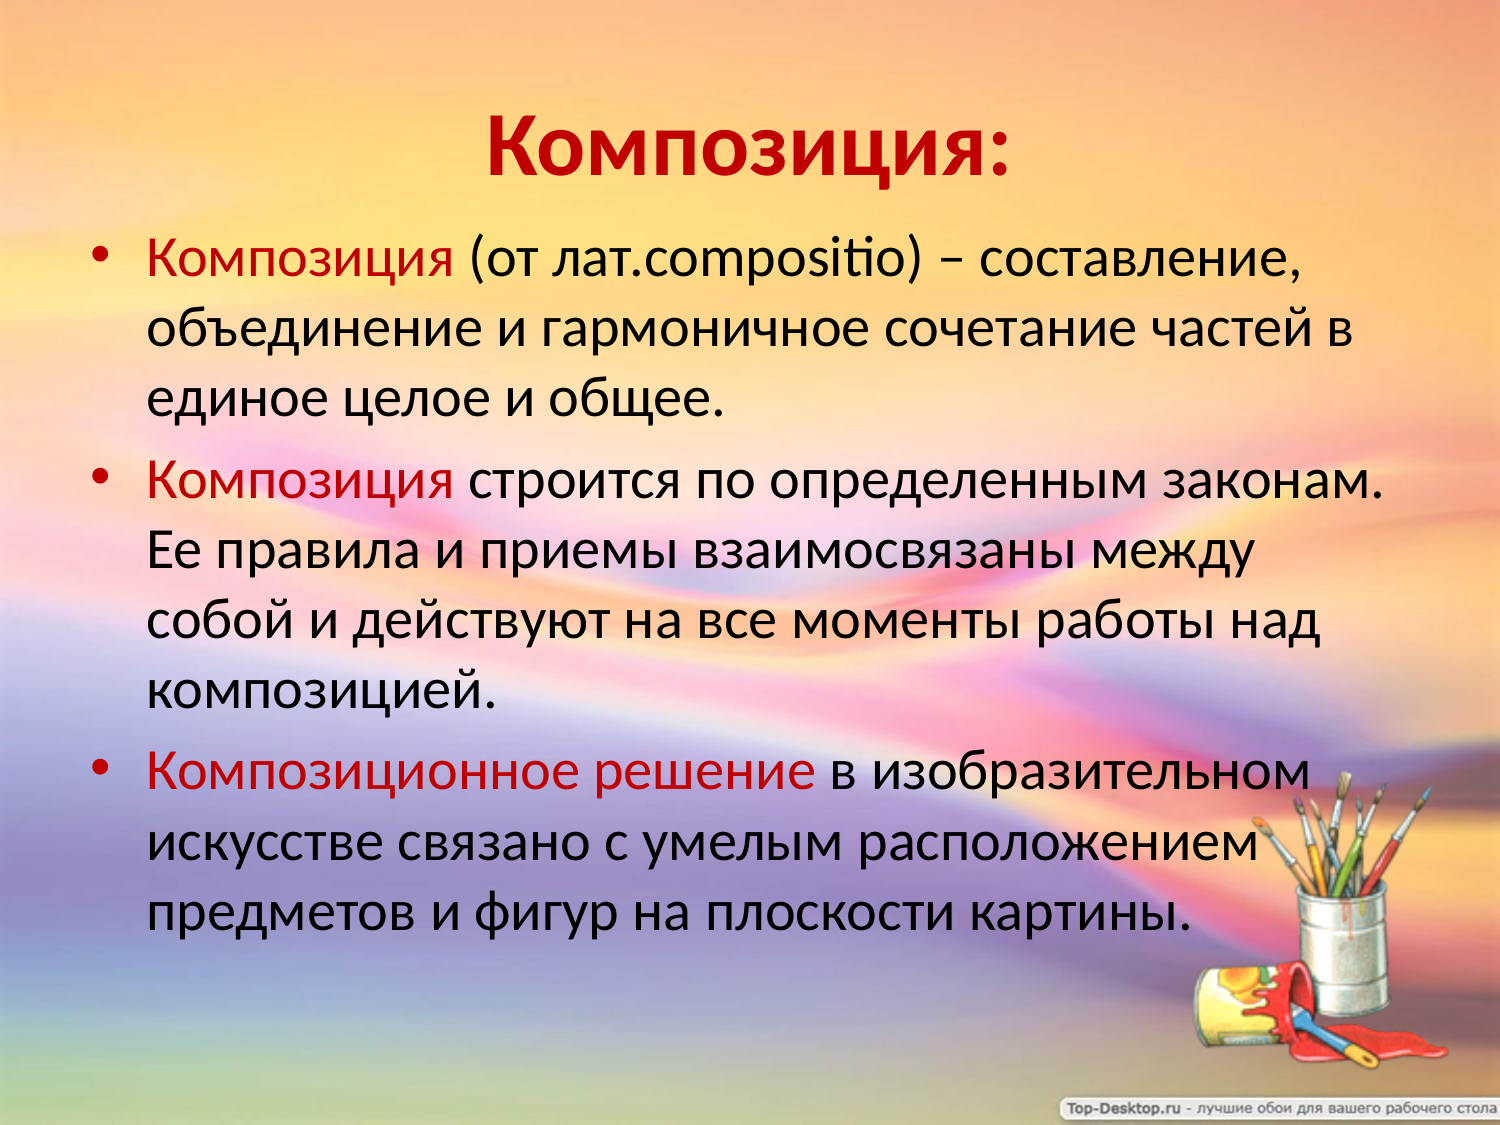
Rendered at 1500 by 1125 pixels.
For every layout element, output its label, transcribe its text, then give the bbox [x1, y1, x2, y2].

picture [0, 0, 1500, 1125]
list Композиция (от лат.compositio) – составление, объединение и гармоничное сочетание частей в единое целое и общее. Композиция строится по определенным законам. Ее правила и приемы взаимосвязаны между собой и действуют на все моменты работы над композицией. Композиционное решение в изобразительном искусстве связано с умелым расположением предметов и фигур на плоскости картины. [74, 210, 1426, 1006]
title Композиция: [74, 44, 1426, 210]
